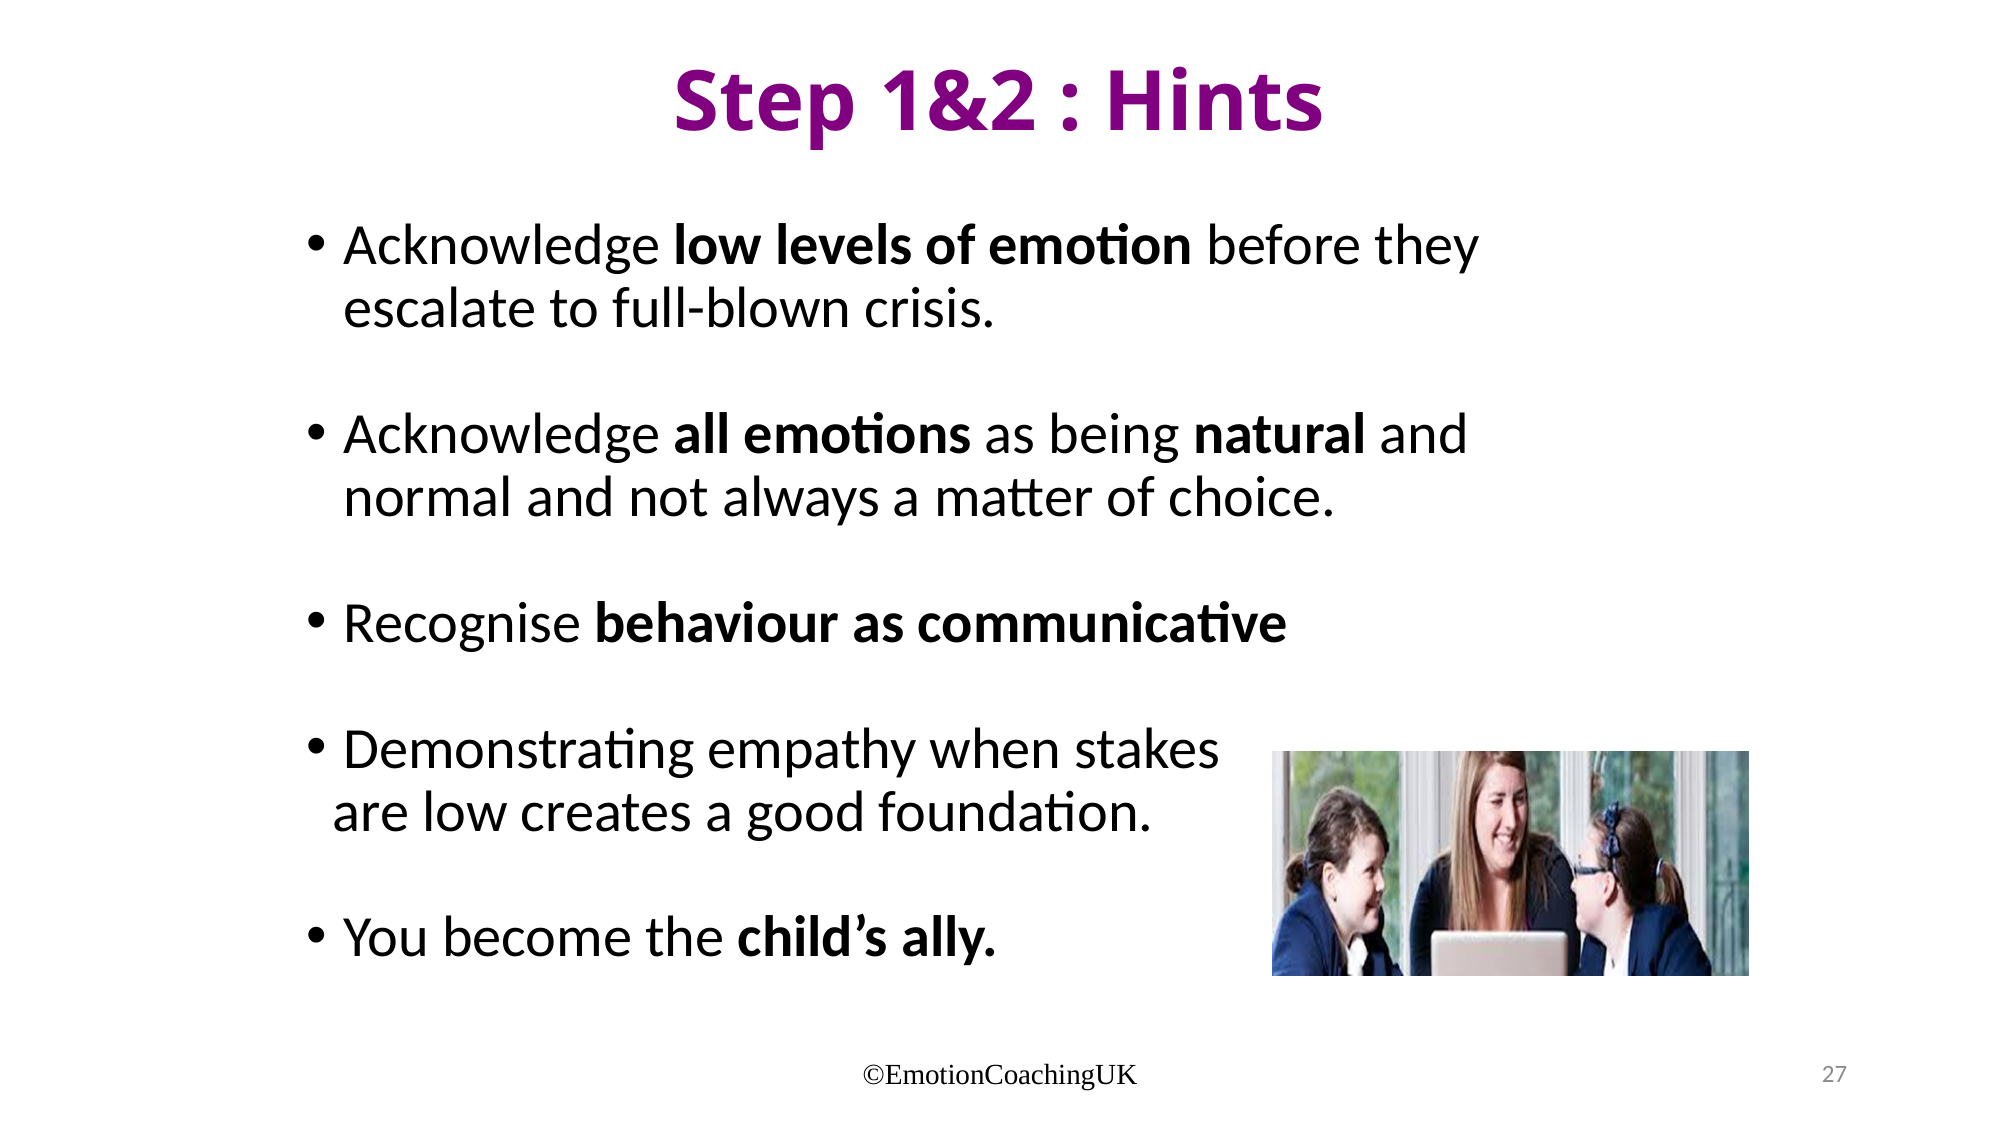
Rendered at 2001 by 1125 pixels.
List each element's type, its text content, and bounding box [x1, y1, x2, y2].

slide_number 27 [1412, 1042, 1863, 1103]
list Acknowledge low levels of emotion before they escalate to full-blown crisis. Acknowledge all emotions as being natural and normal and not always a matter of choice. Recognise behaviour as communicative Demonstrating empathy when stakes are low creates a good foundation. You become the child’s ally. [291, 206, 1642, 1071]
picture [1272, 751, 1749, 976]
footer ©EmotionCoachingUK [662, 1042, 1338, 1103]
title Step 1&2 : Hints [249, 0, 1750, 207]
